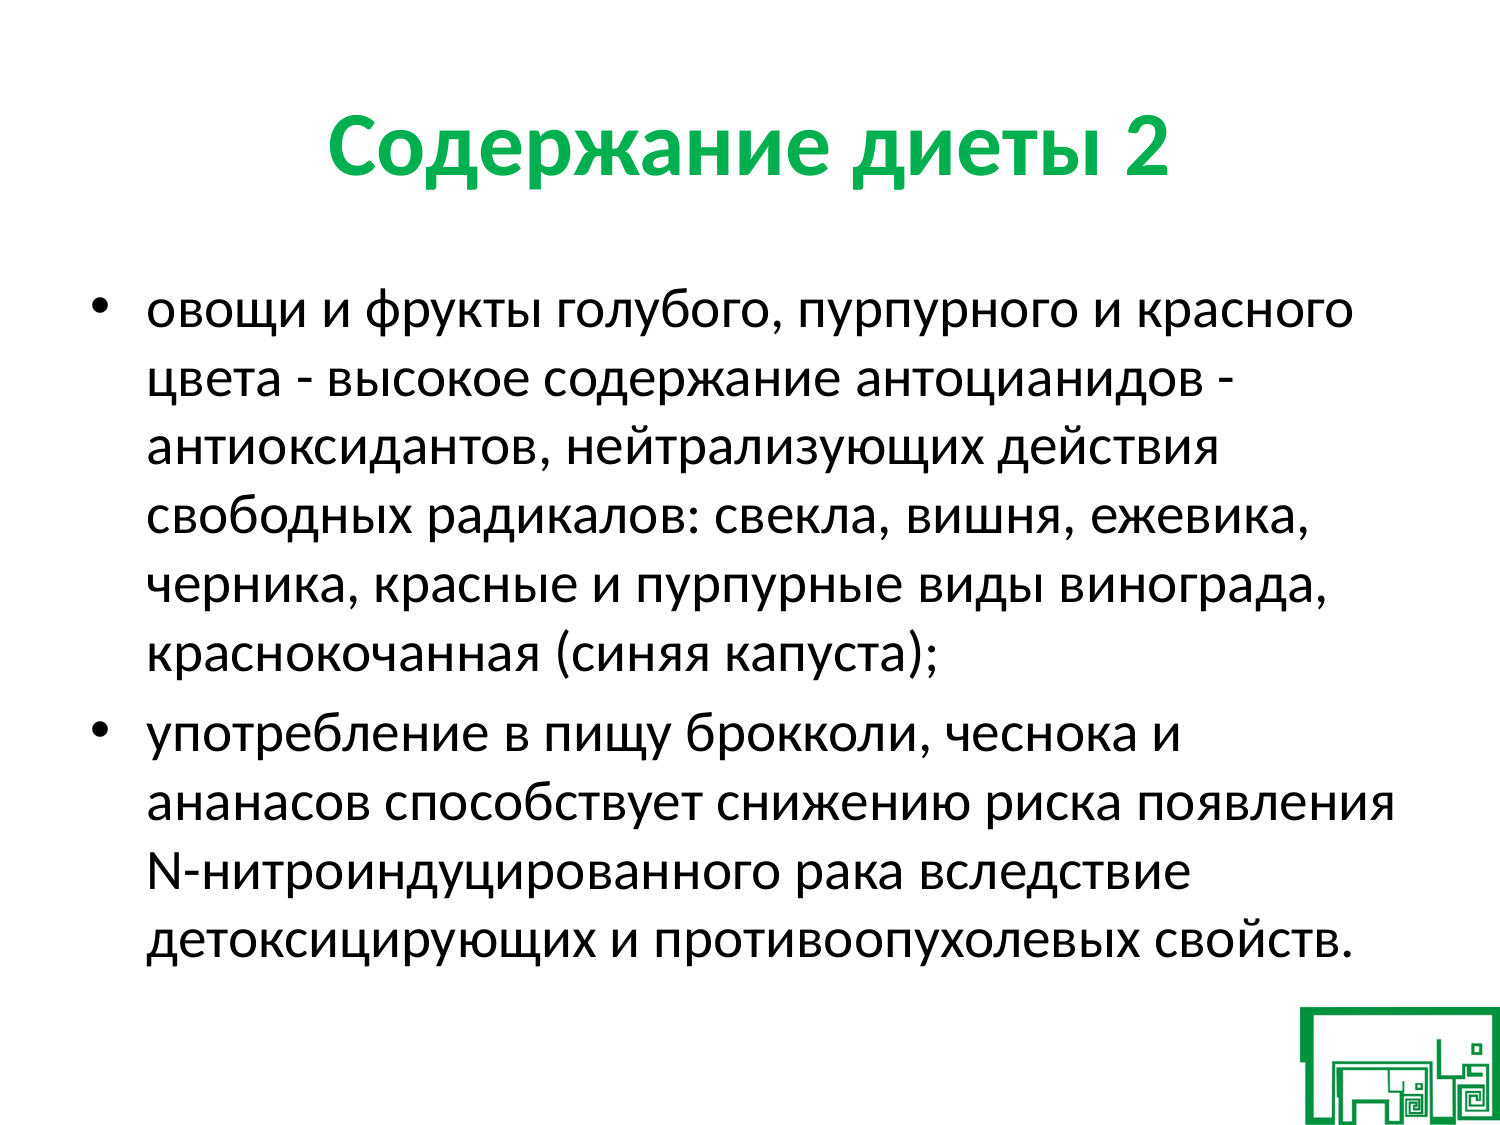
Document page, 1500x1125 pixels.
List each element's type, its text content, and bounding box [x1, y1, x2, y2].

title Содержание диеты 2 [75, 45, 1425, 233]
list овощи и фрукты голубого, пурпурного и красного цвета - высокое содержание антоцианидов - антиоксидантов, нейтрализующих действия свободных радикалов: свекла, вишня, ежевика, черника, красные и пурпурные виды винограда, краснокочанная (синяя капуста); употребление в пищу брокколи, чеснока и ананасов способствует снижению риска появления N-нитроиндуцированного рака вследствие детоксицирующих и противоопухолевых свойств. [75, 262, 1425, 1005]
picture [1300, 1007, 1500, 1125]
